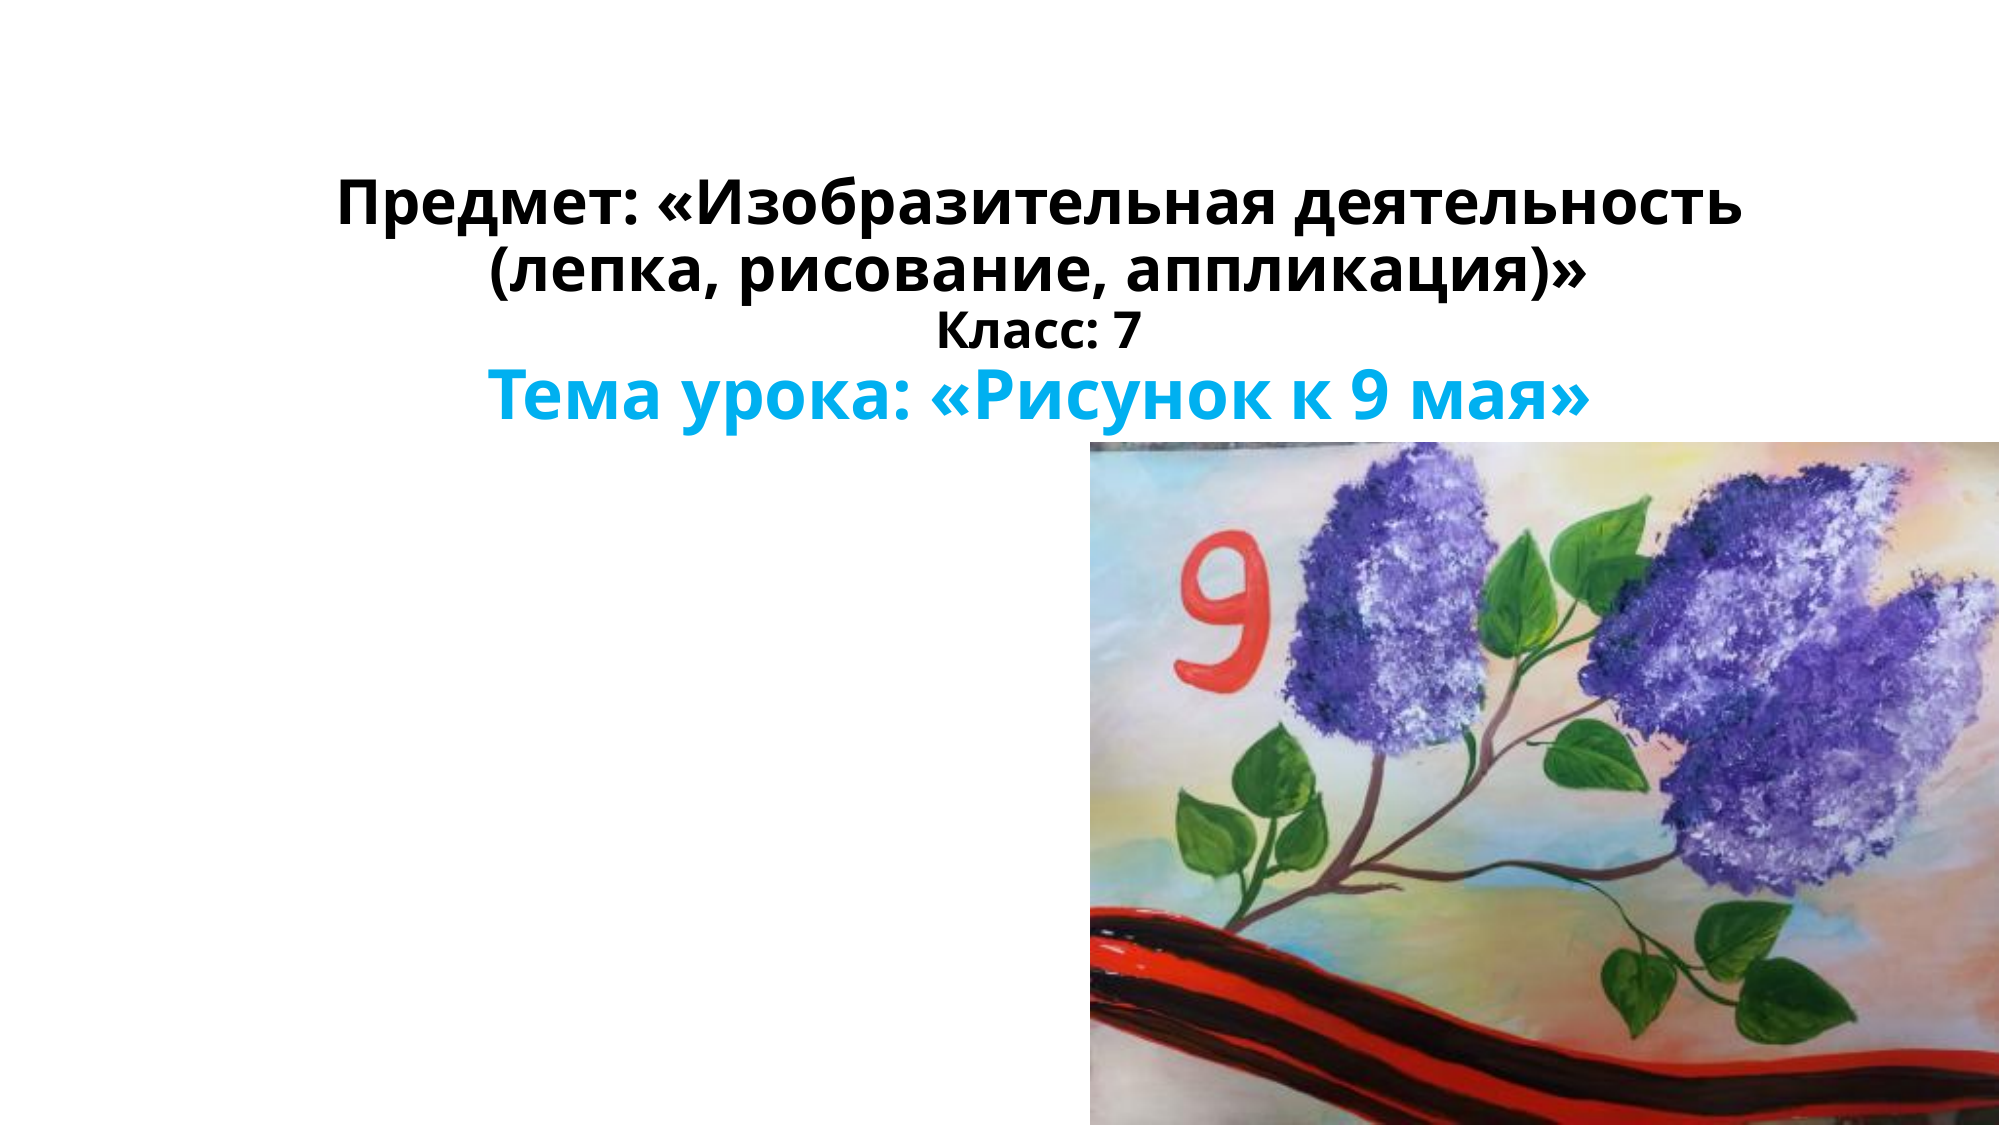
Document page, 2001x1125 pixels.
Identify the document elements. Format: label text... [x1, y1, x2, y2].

picture [1090, 442, 1999, 1125]
title Предмет: «Изобразительная деятельность (лепка, рисование, аппликация)» Класс: 7 Тема урока: «Рисунок к 9 мая» [289, 111, 1790, 504]
